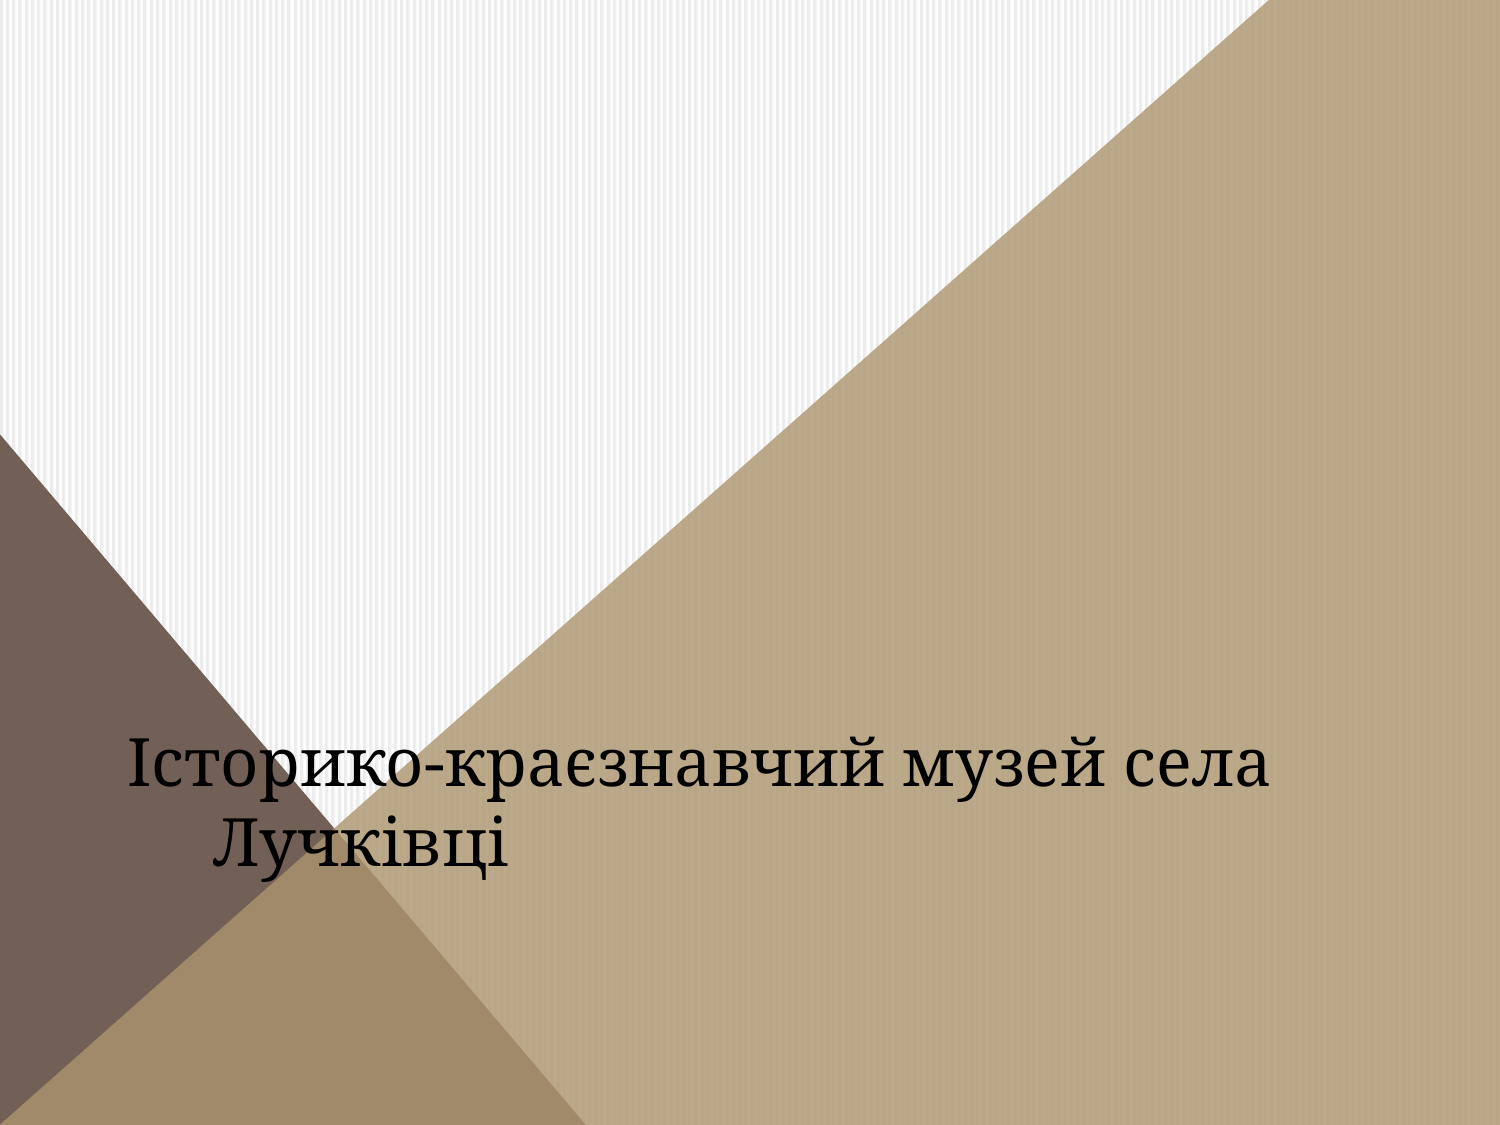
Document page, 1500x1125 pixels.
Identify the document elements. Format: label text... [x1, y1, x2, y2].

title Історико-краєзнавчий музей села Лучківці [112, 373, 1365, 882]
subtitle [53, 692, 1117, 980]
